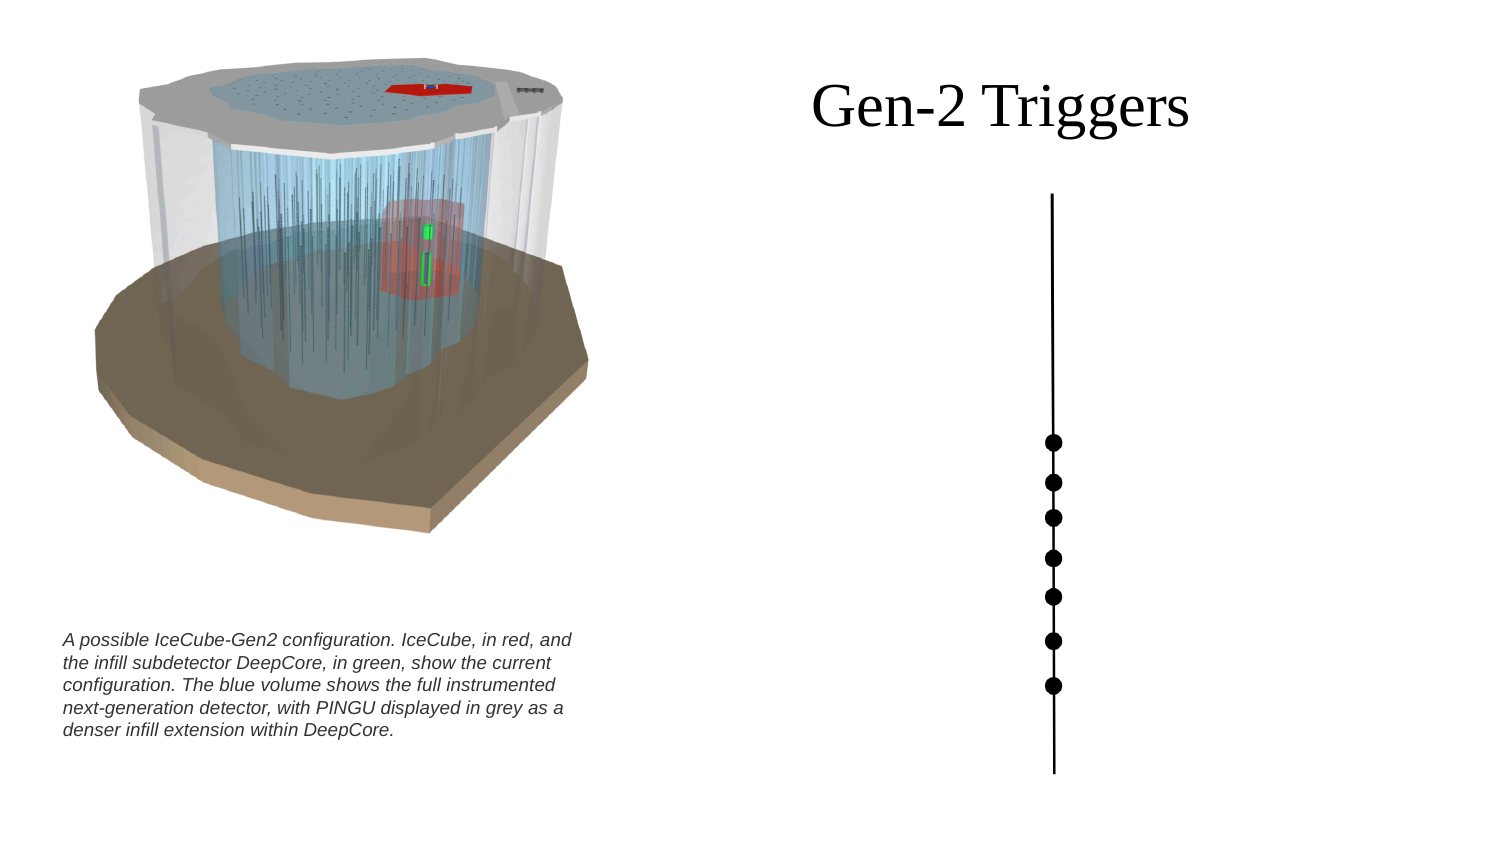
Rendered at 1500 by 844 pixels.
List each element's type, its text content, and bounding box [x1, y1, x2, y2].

text_box A possible IceCube-Gen2 configuration. IceCube, in red, and the infill subdetector DeepCore, in green, show the current configuration. The blue volume shows the full instrumented next-generation detector, with PINGU displayed in grey as a denser infill extension within DeepCore. [47, 612, 603, 750]
picture [24, 49, 639, 537]
text_box Gen-2 Triggers [640, 49, 1381, 149]
picture [883, 148, 1229, 794]
